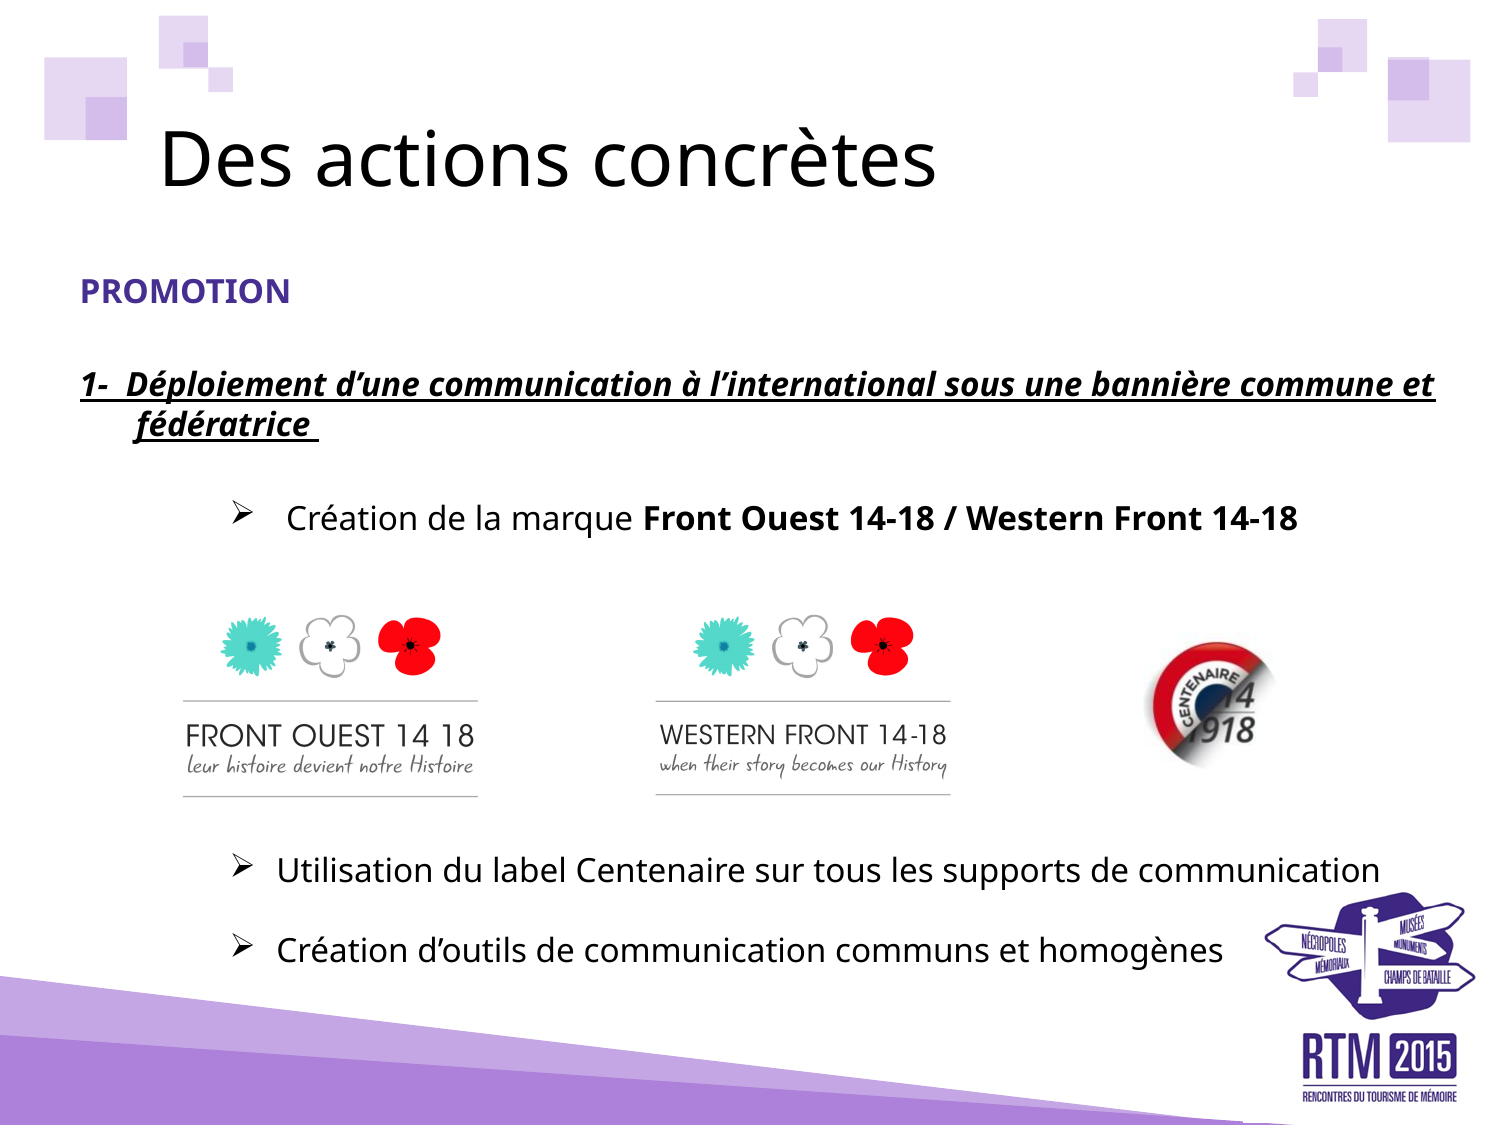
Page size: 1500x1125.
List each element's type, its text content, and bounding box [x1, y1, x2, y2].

picture [596, 555, 1011, 855]
picture [1127, 617, 1306, 796]
text_box PROMOTION 1- Déploiement d’une communication à l’international sous une bannière commune et fédératrice Création de la marque Front Ouest 14-18 / Western Front 14-18 Utilisation du label Centenaire sur tous les supports de communication Création d’outils de communication communs et homogènes [64, 263, 1500, 1125]
title Des actions concrètes [143, 101, 1370, 210]
picture [123, 555, 538, 858]
